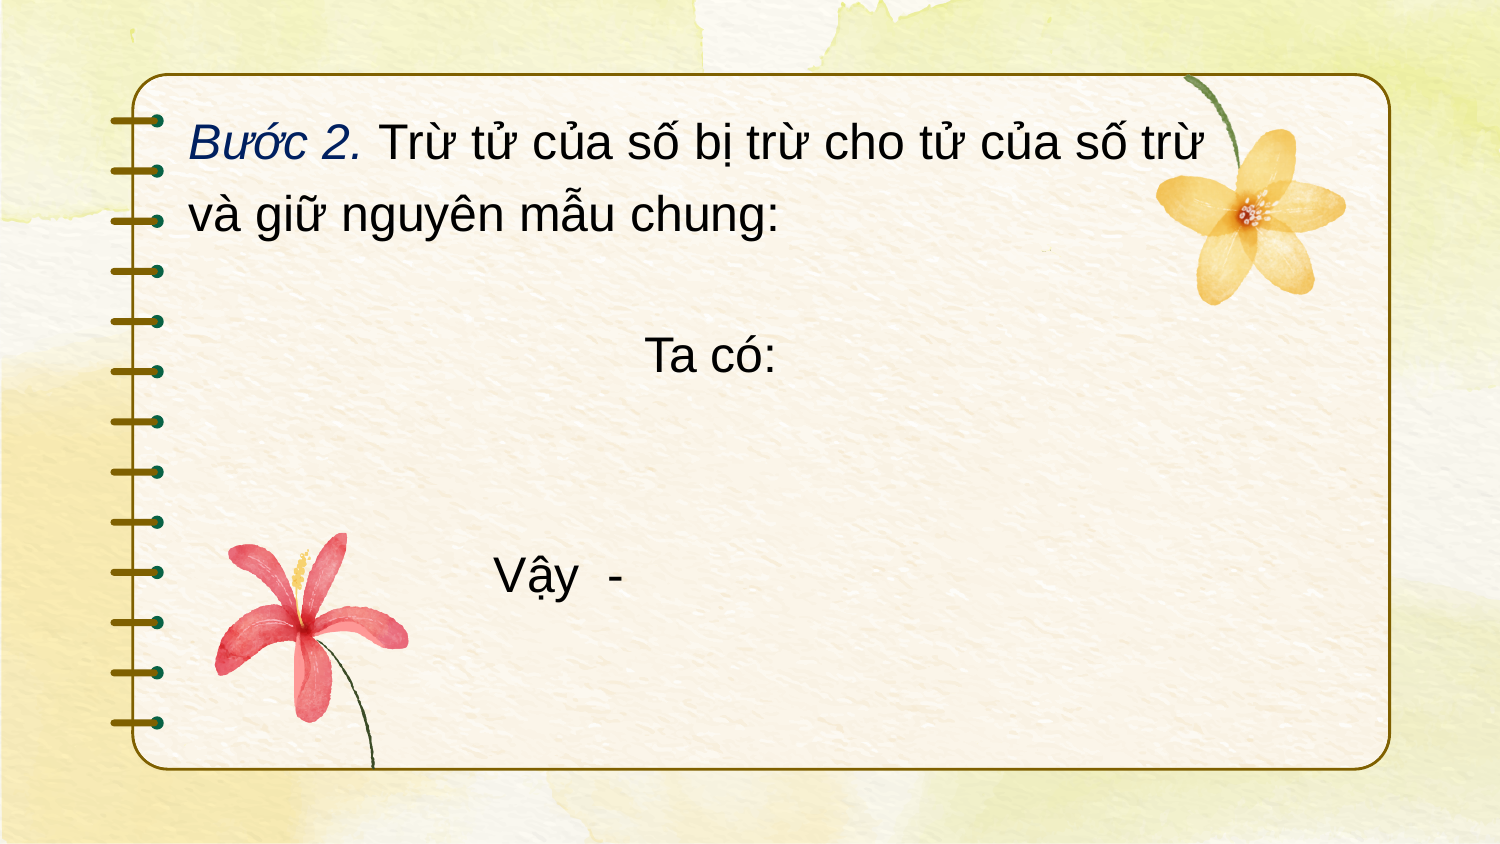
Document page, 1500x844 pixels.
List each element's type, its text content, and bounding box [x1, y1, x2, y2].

picture [0, 0, 1500, 844]
text_box Bước 2. Trừ tử của số bị trừ cho tử của số trừ và giữ nguyên mẫu chung: [174, 90, 1263, 250]
